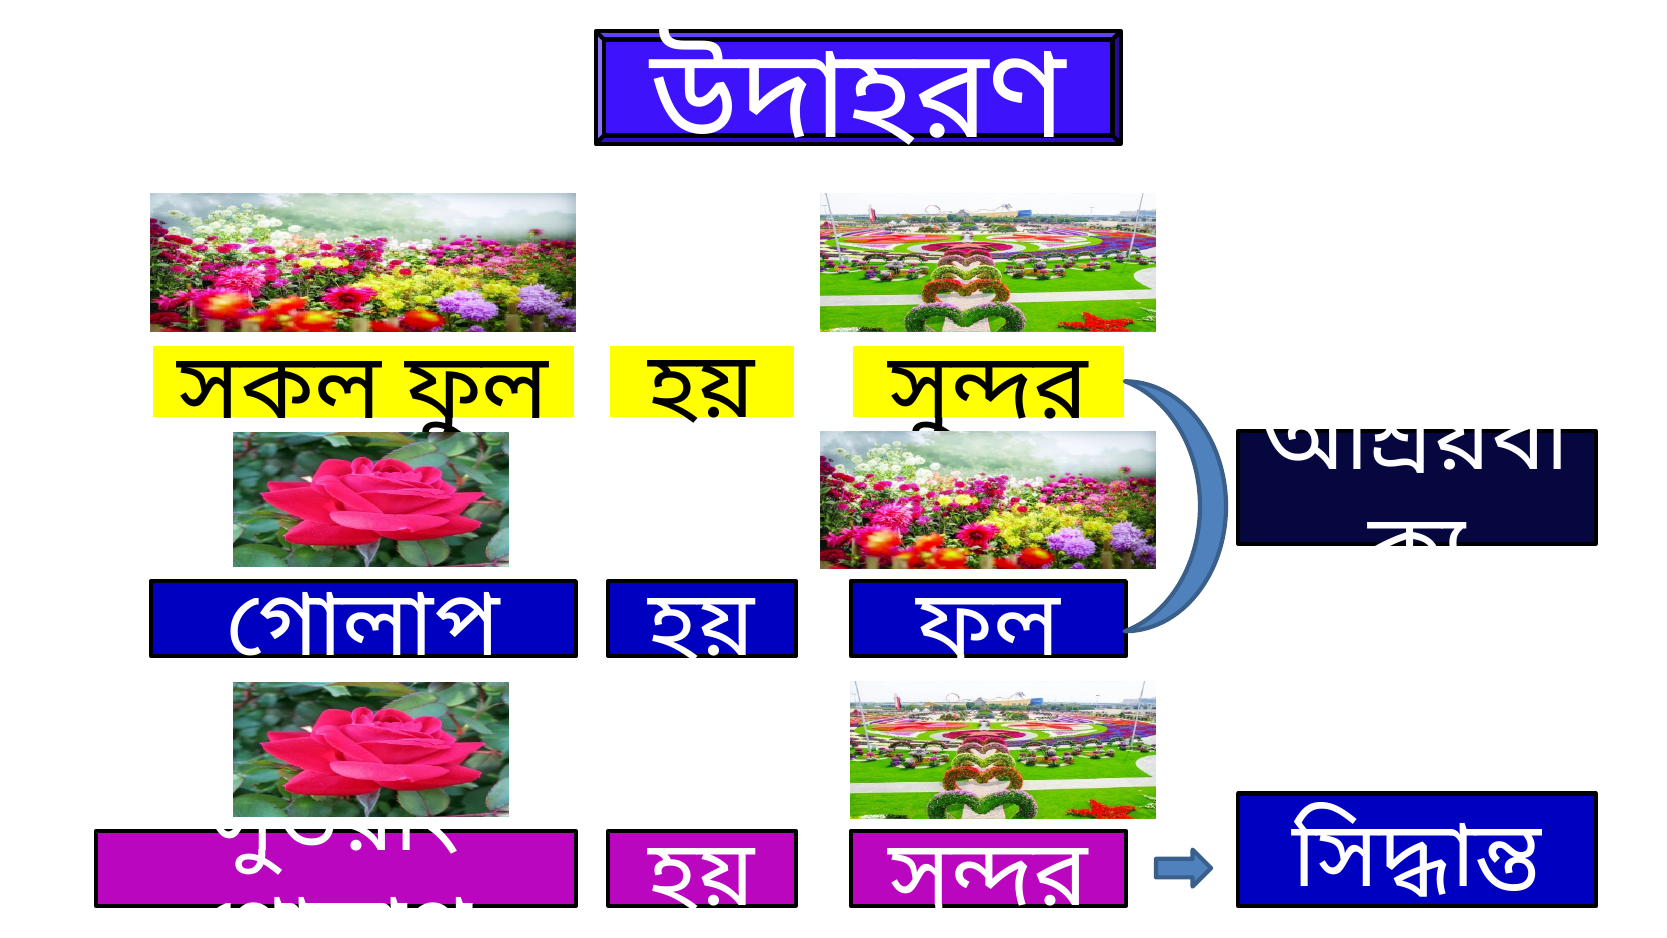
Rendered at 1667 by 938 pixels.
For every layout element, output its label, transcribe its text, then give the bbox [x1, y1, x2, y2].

text_box [1122, 379, 1229, 634]
text_box গোলাপ [149, 579, 578, 658]
picture [820, 193, 1157, 332]
text_box হয় [606, 342, 798, 421]
text_box সকল ফুল [149, 342, 578, 421]
text_box উদাহরণ [594, 29, 1123, 146]
text_box হয় [606, 829, 798, 908]
text_box সিদ্ধান্ত [1236, 791, 1598, 908]
text_box সুতরাং গোলাপ [94, 829, 578, 908]
text_box ফুল [849, 579, 1128, 658]
picture [850, 680, 1157, 819]
picture [150, 193, 577, 332]
text_box হয় [606, 579, 798, 658]
text_box সুন্দর [849, 342, 1128, 421]
text_box আশ্রয়বাক্য [1236, 429, 1598, 546]
picture [820, 431, 1157, 569]
picture [233, 682, 509, 817]
text_box সুন্দর [849, 829, 1128, 908]
text_box [1153, 847, 1214, 889]
picture [233, 432, 509, 568]
